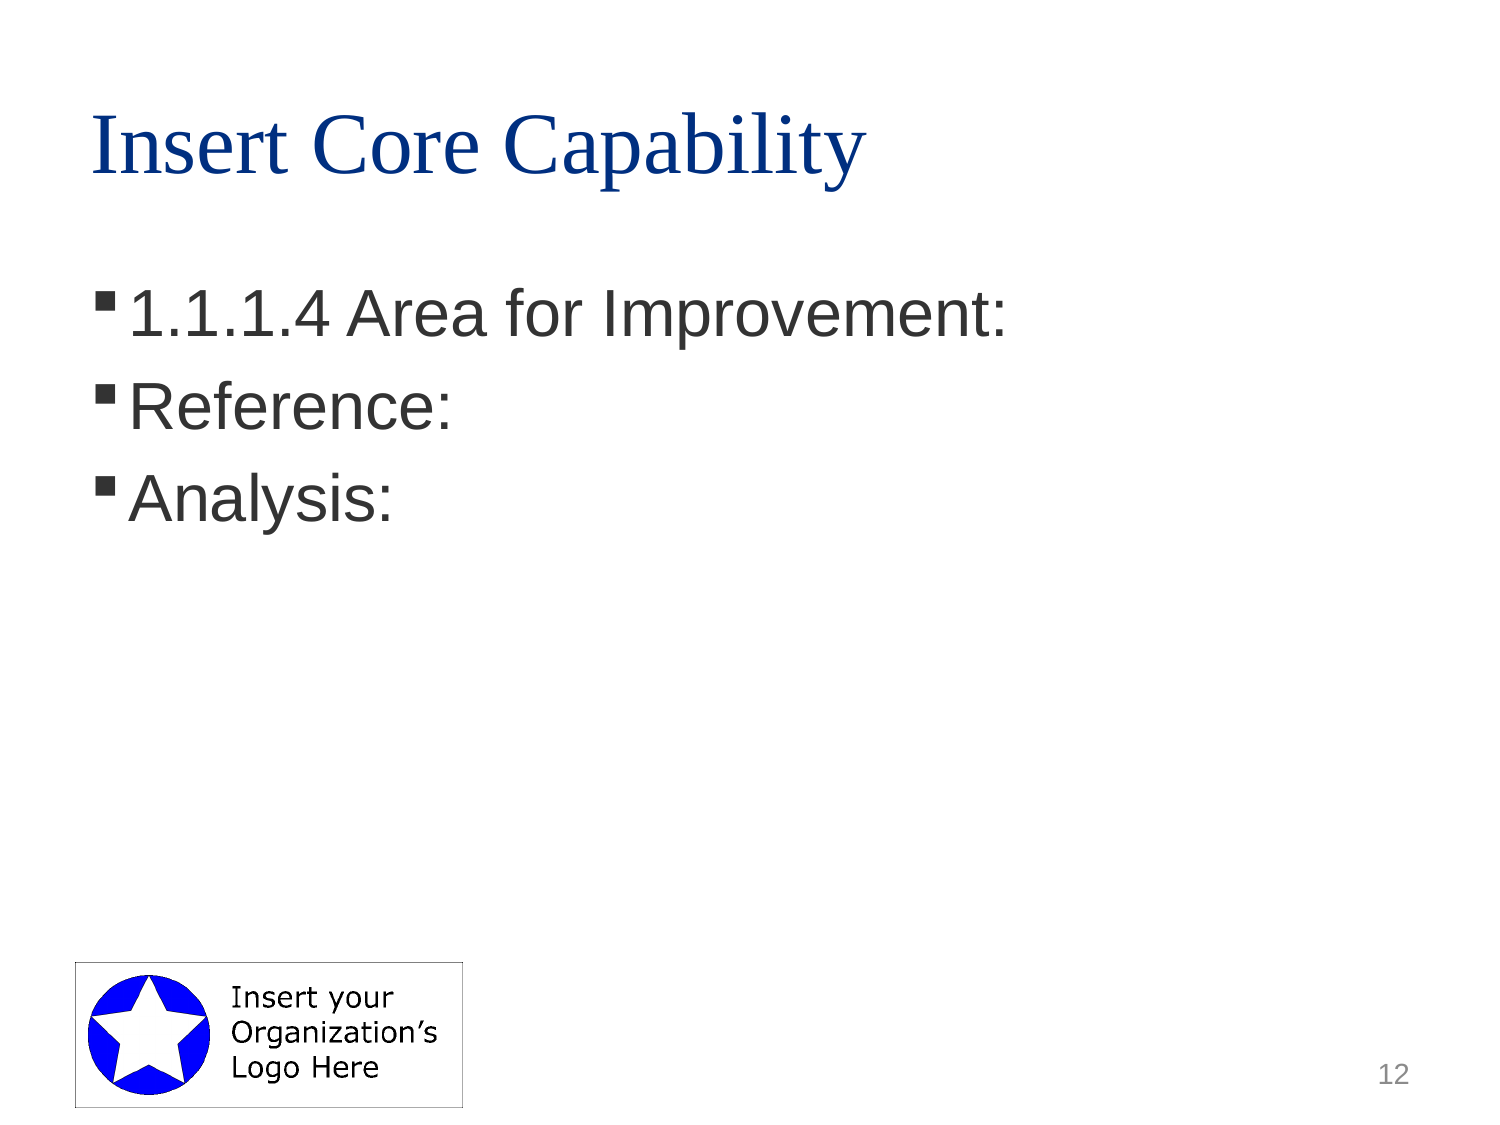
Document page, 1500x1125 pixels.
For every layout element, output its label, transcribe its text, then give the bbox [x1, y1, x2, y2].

title Insert Core Capability [75, 45, 1425, 233]
list 1.1.1.4 Area for Improvement: Reference: Analysis: [75, 262, 1425, 1005]
slide_number 12 [1074, 1042, 1425, 1103]
picture [75, 1005, 463, 1108]
